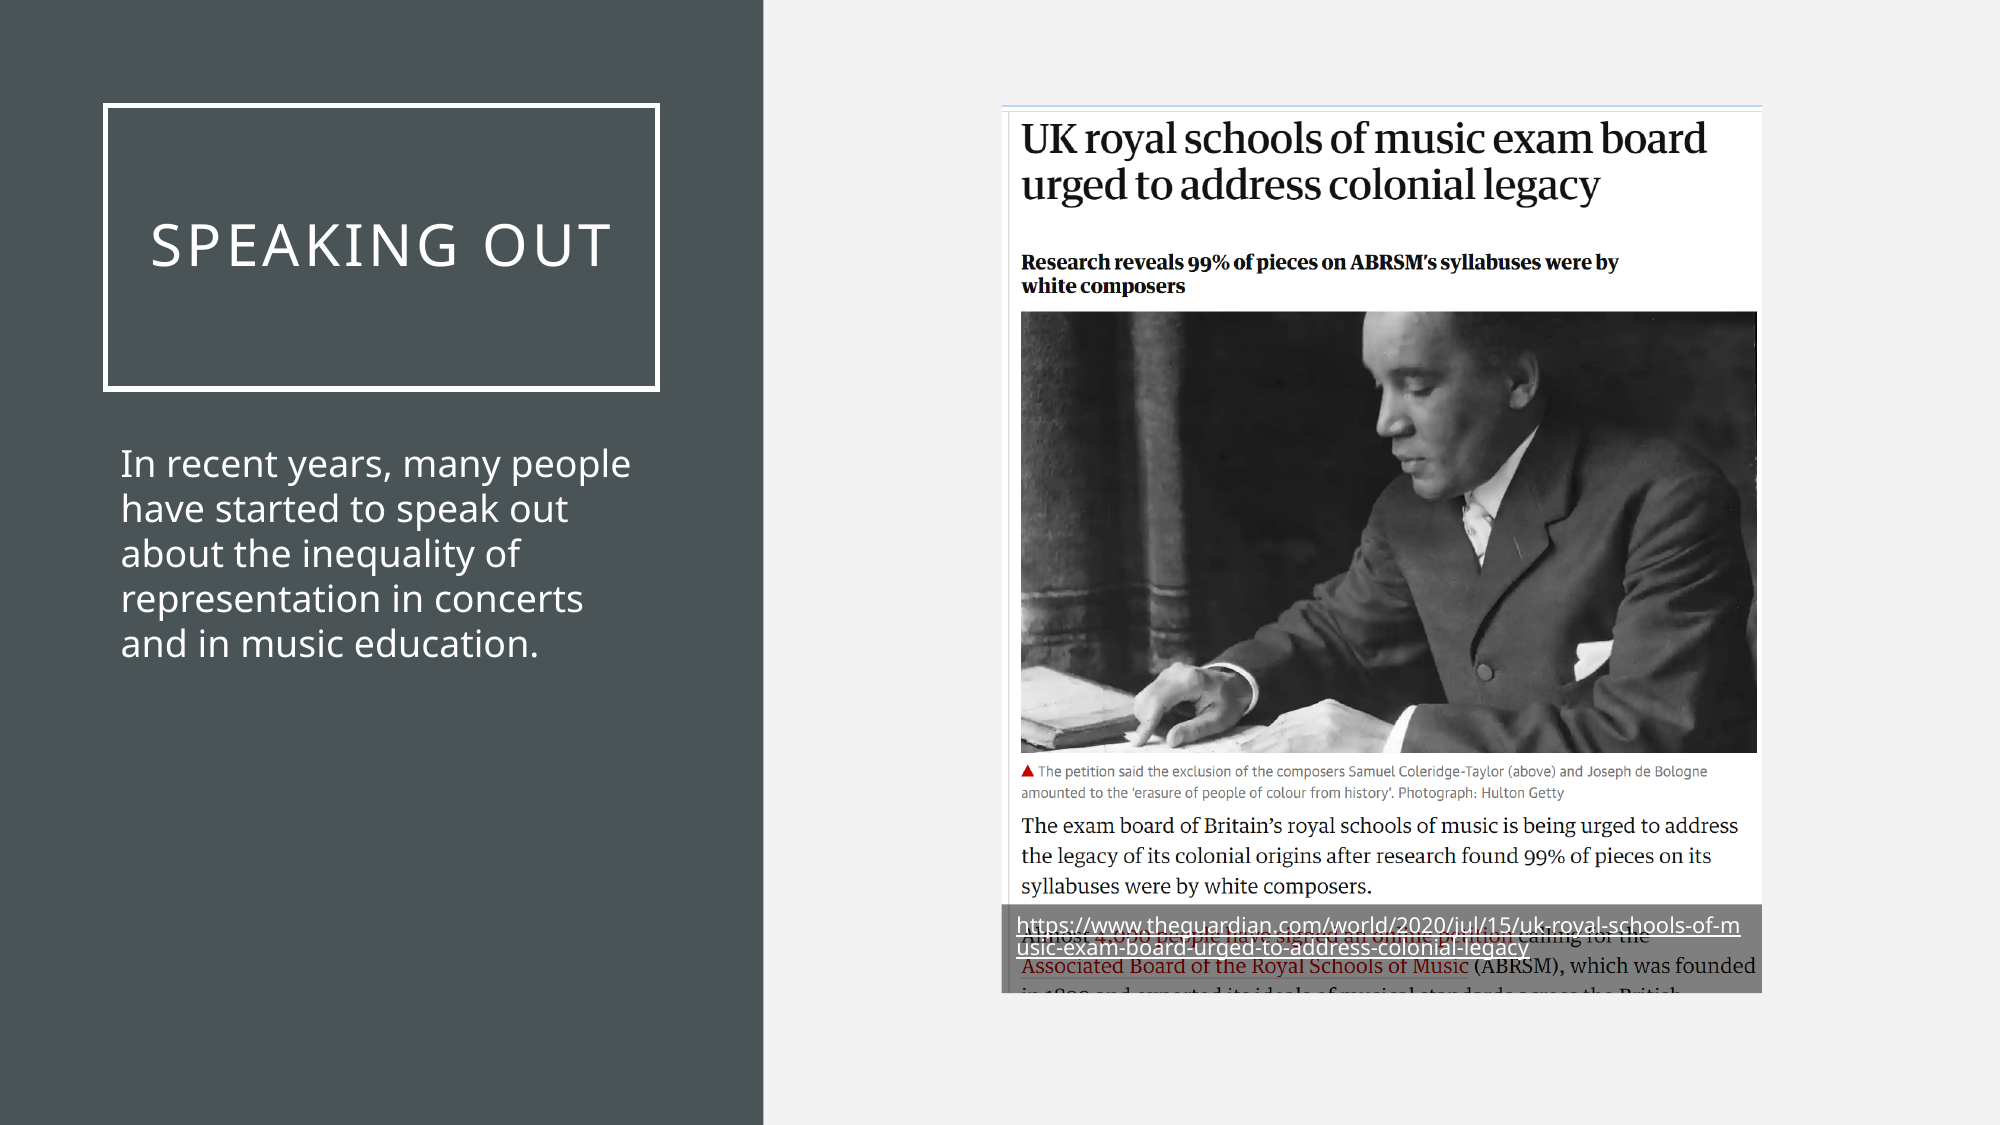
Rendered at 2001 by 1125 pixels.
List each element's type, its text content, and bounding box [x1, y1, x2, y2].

title Speaking out [103, 103, 660, 392]
text_box [764, 0, 2000, 1125]
picture [1001, 105, 1762, 993]
list In recent years, many people have started to speak out about the inequality of representation in concerts and in music education. [105, 432, 658, 994]
text_box [0, 0, 764, 1125]
